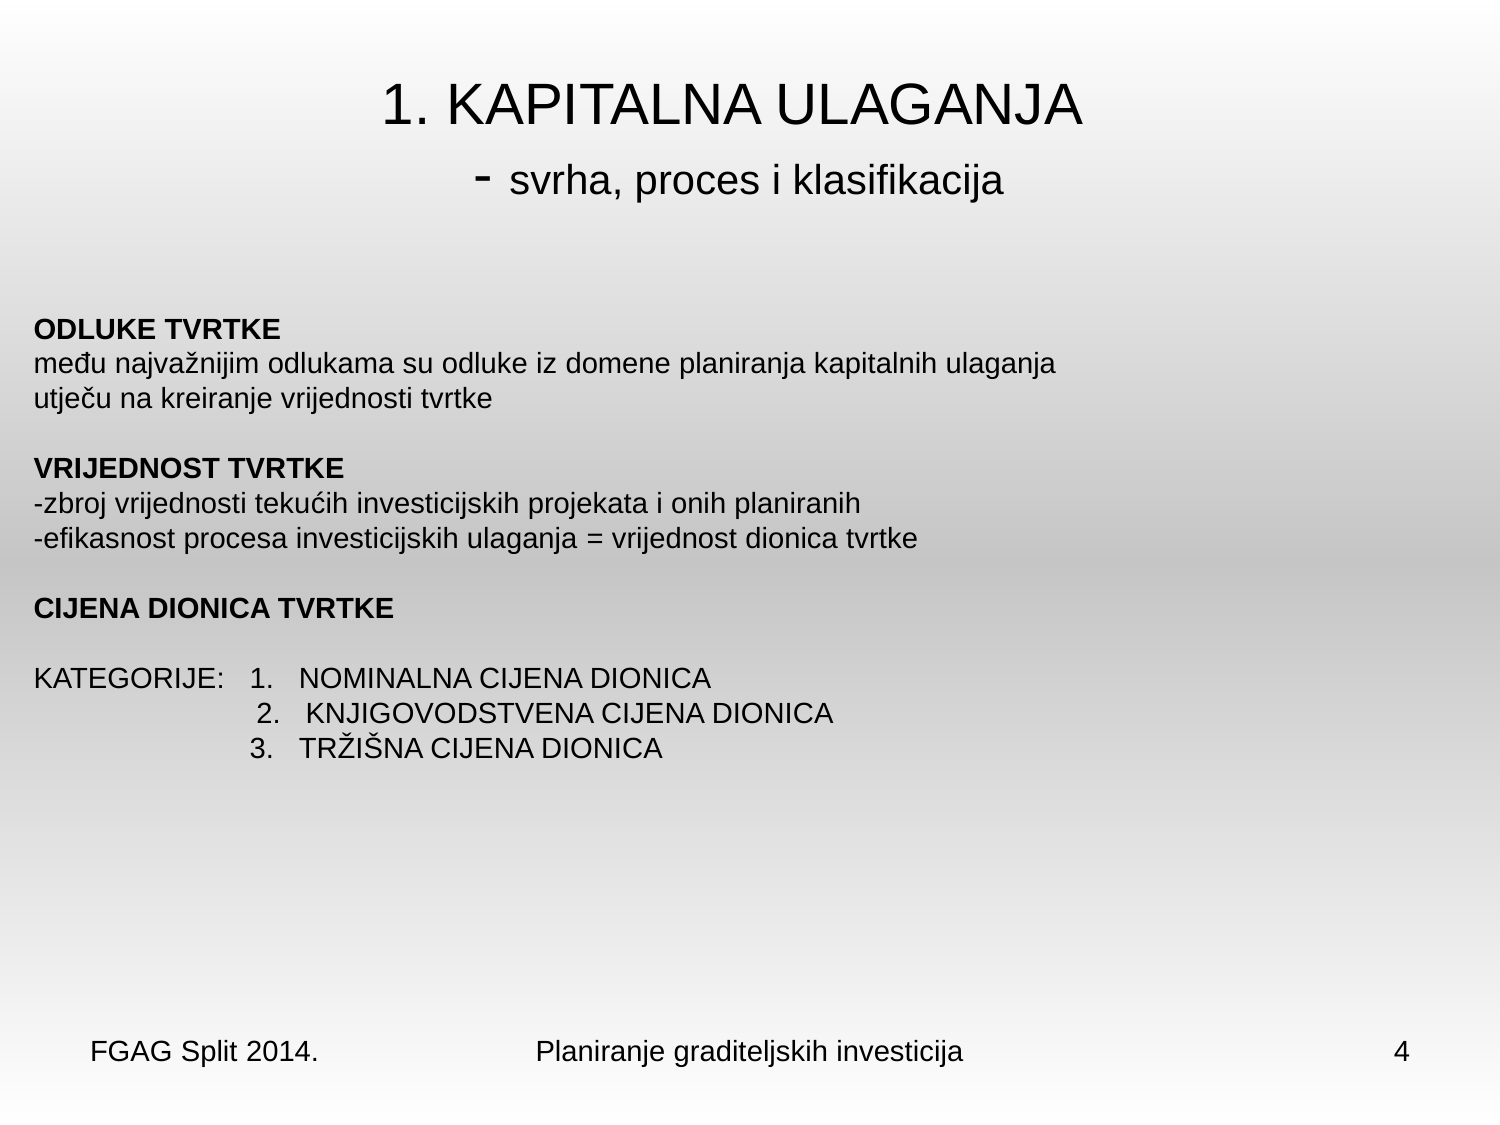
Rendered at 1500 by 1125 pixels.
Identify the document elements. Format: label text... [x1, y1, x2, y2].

text_box ODLUKE TVRTKE među najvažnijim odlukama su odluke iz domene planiranja kapitalnih ulaganja utječu na kreiranje vrijednosti tvrtke VRIJEDNOST TVRTKE -zbroj vrijednosti tekućih investicijskih projekata i onih planiranih -efikasnost procesa investicijskih ulaganja = vrijednost dionica tvrtke CIJENA DIONICA TVRTKE KATEGORIJE: 1. NOMINALNA CIJENA DIONICA 2. KNJIGOVODSTVENA CIJENA DIONICA 3. TRŽIŠNA CIJENA DIONICA [18, 302, 1081, 807]
footer Planiranje graditeljskih investicija [512, 1024, 988, 1103]
slide_number 4 [1074, 1024, 1425, 1103]
title 1. KAPITALNA ULAGANJA - svrha, proces i klasifikacija [0, 42, 1479, 231]
slide_number FGAG Split 2014. [75, 1024, 425, 1103]
